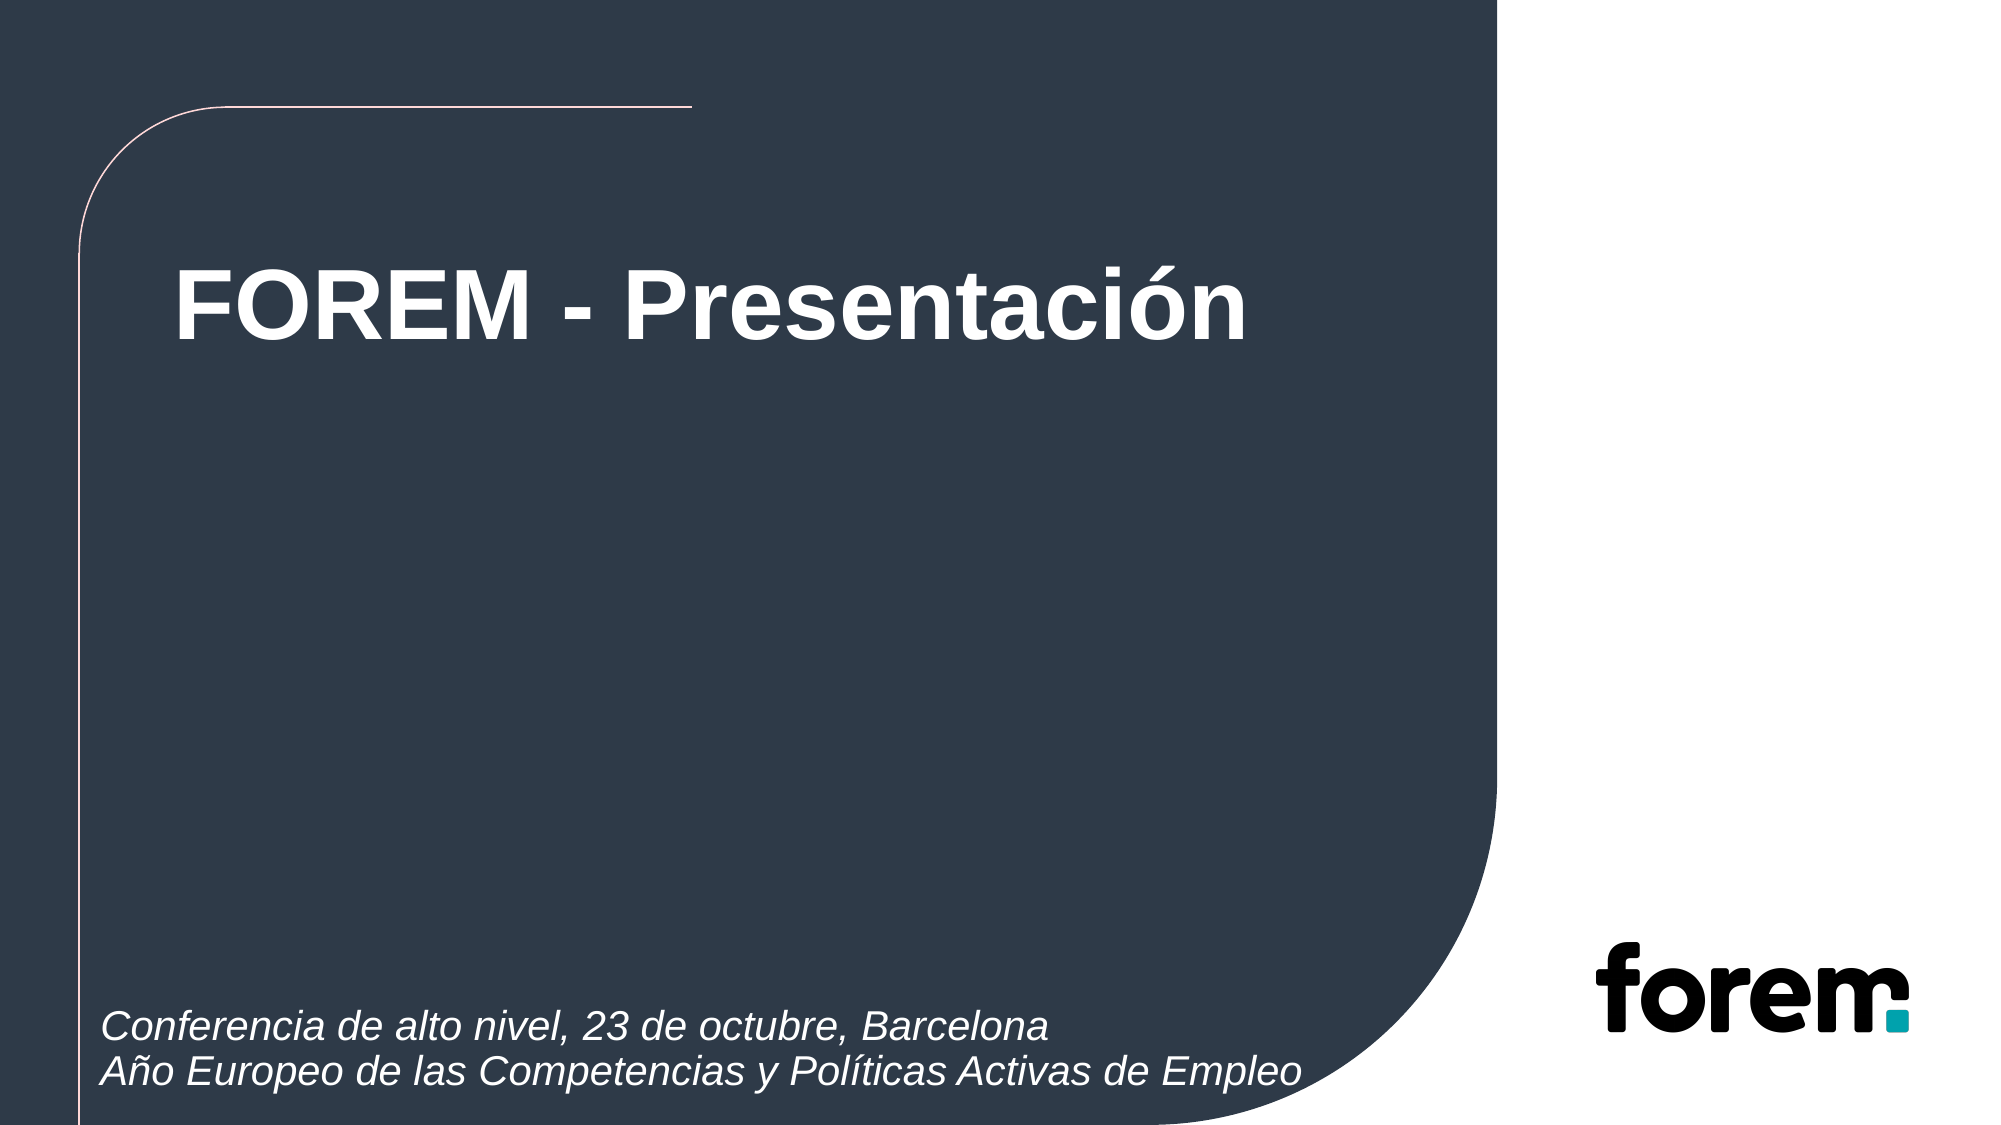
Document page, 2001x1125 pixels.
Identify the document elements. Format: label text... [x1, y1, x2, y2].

title FOREM - Presentación [158, 214, 1450, 368]
subtitle Conferencia de alto nivel, 23 de octubre, Barcelona Año Europeo de las Competencias y Políticas Activas de Empleo [85, 996, 158, 1119]
text_box [158, 407, 1950, 1119]
